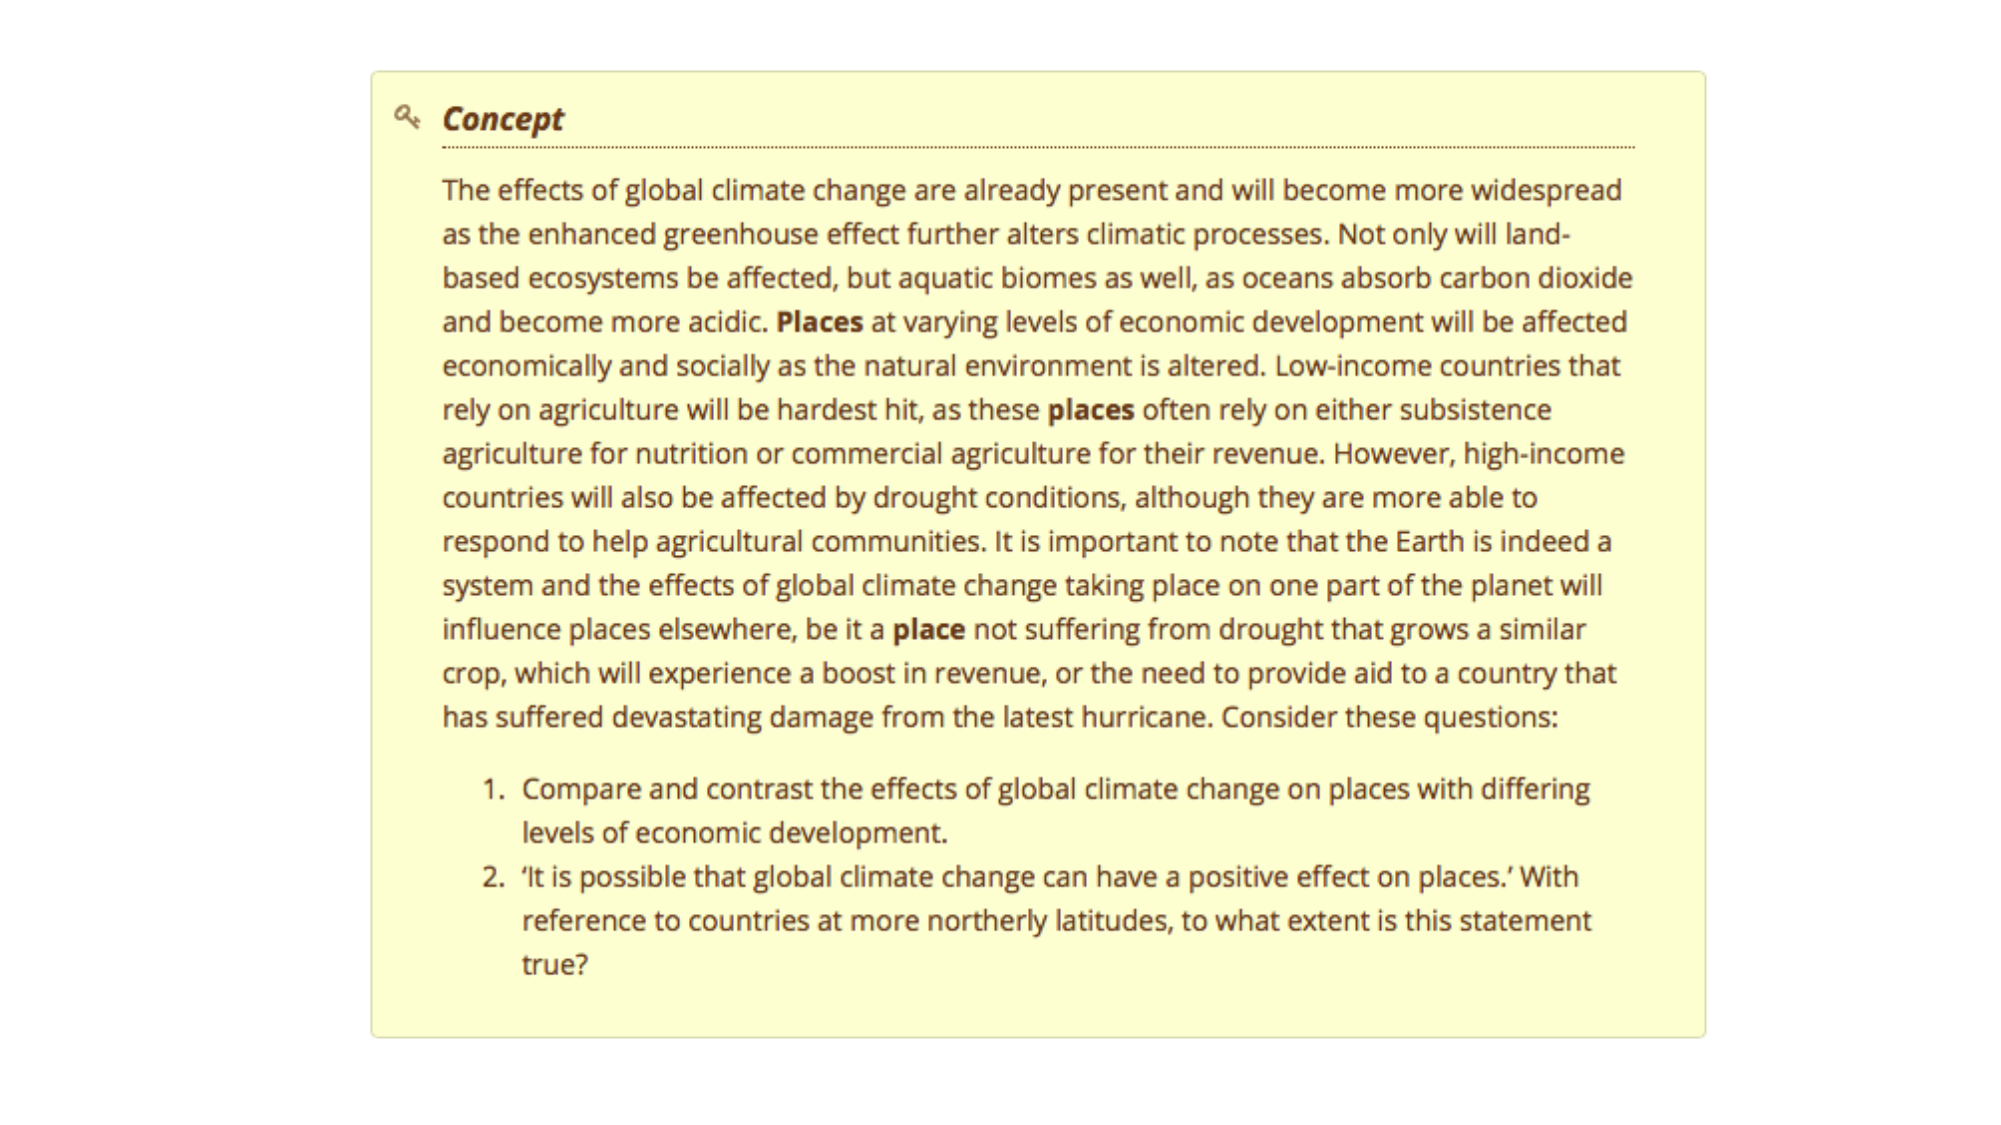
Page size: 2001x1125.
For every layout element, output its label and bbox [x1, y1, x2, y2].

list [344, 59, 1727, 1051]
